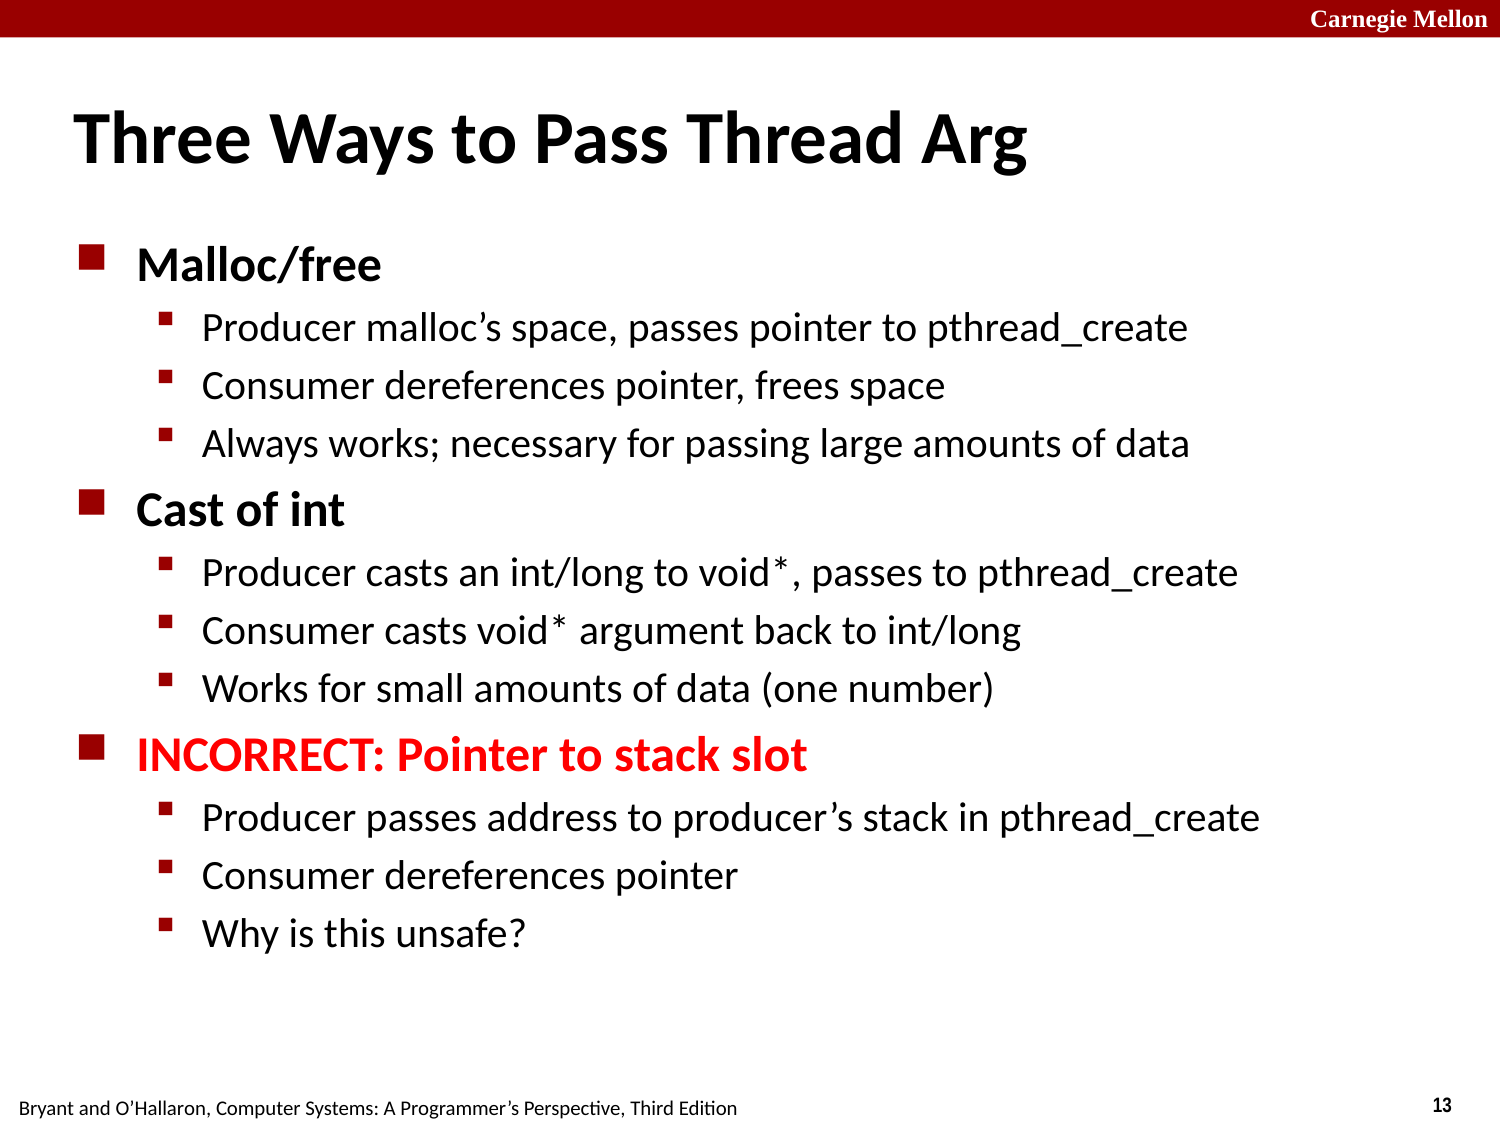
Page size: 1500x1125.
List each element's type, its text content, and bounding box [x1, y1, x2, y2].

title Three Ways to Pass Thread Arg [58, 71, 1305, 197]
list Malloc/free Producer malloc’s space, passes pointer to pthread_create Consumer dereferences pointer, frees space Always works; necessary for passing large amounts of data Cast of int Producer casts an int/long to void*, passes to pthread_create Consumer casts void* argument back to int/long Works for small amounts of data (one number) INCORRECT: Pointer to stack slot Producer passes address to producer’s stack in pthread_create Consumer dereferences pointer Why is this unsafe? [64, 223, 1361, 1040]
